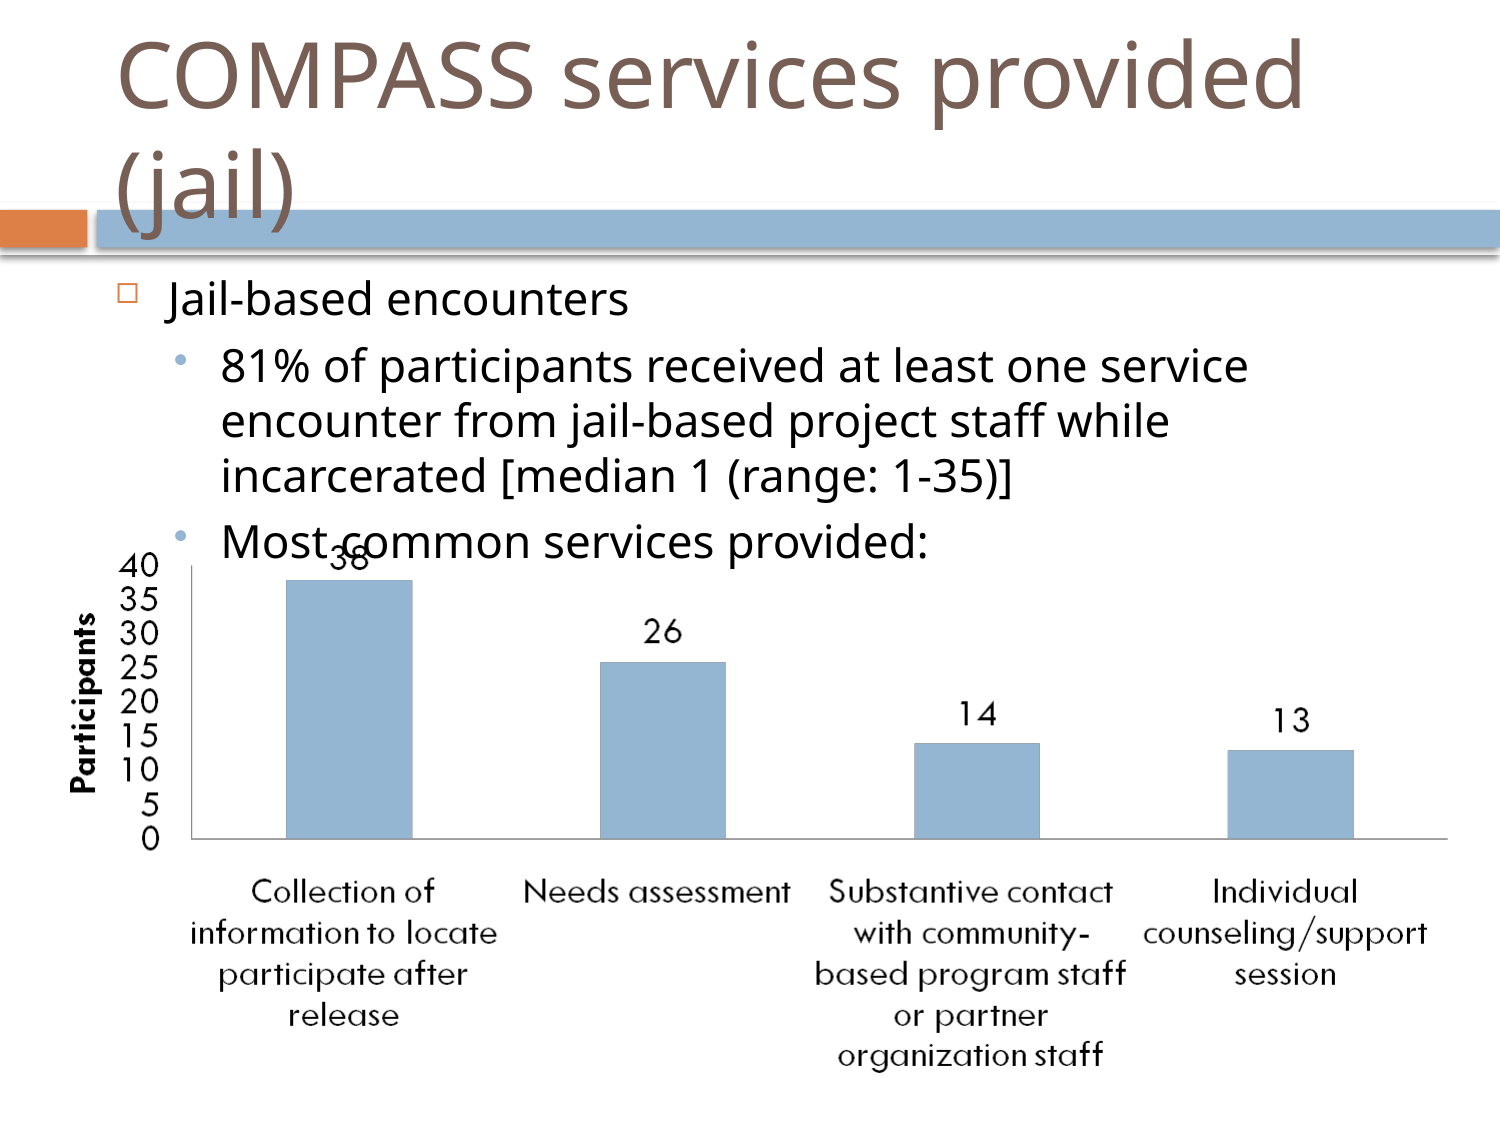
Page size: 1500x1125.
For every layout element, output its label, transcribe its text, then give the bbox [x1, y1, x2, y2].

title COMPASS services provided (jail) [100, 45, 1439, 209]
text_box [37, 534, 1472, 1098]
list Jail-based encounters 81% of participants received at least one service encounter from jail-based project staff while incarcerated [median 1 (range: 1-35)] Most common services provided: [100, 262, 1439, 533]
